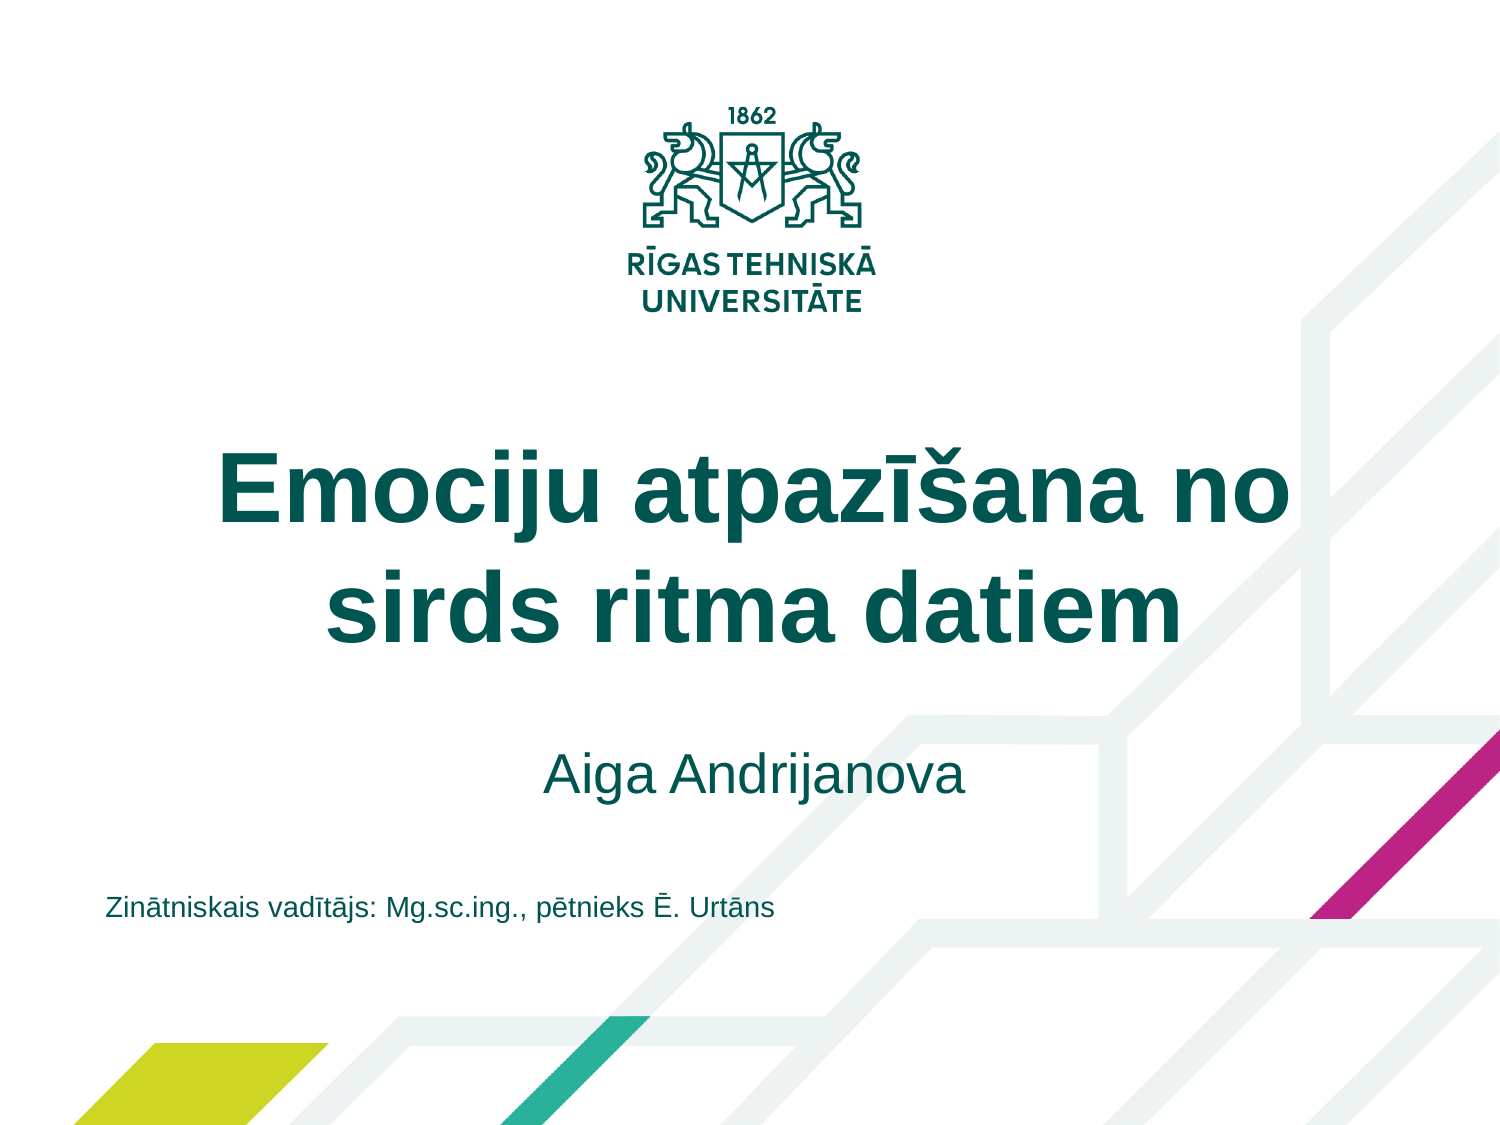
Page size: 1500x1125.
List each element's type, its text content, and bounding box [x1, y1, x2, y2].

list Emociju atpazīšana no sirds ritma datiem [90, 414, 1420, 742]
list Aiga Andrijanova [90, 742, 1420, 812]
list Zinātniskais vadītājs: Mg.sc.ing., pētnieks Ē. Urtāns [90, 881, 1420, 927]
picture [0, 0, 1500, 1125]
